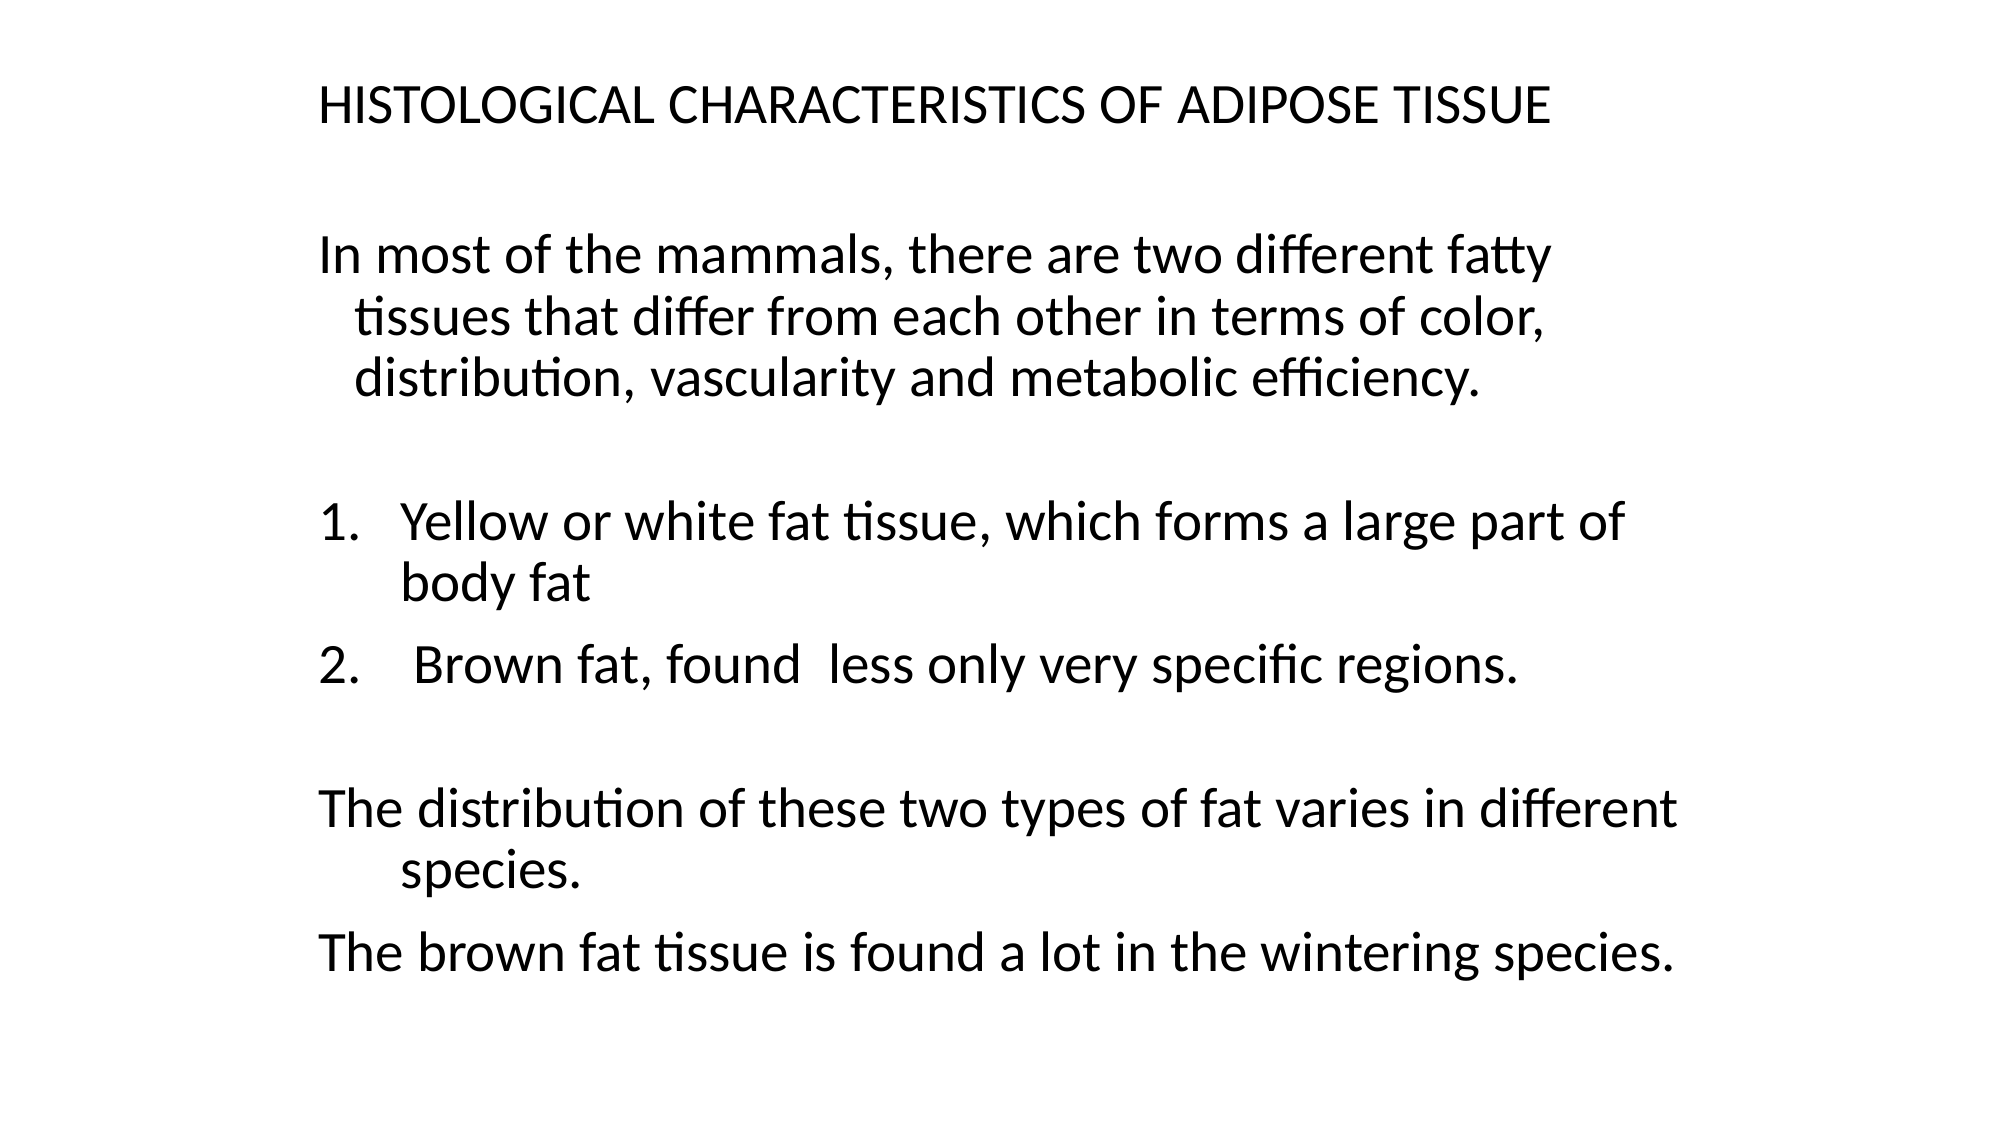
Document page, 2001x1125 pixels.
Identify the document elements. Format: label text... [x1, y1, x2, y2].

list HISTOLOGICAL CHARACTERISTICS OF ADIPOSE TISSUE In most of the mammals, there are two different fatty tissues that differ from each other in terms of color, distribution, vascularity and metabolic efficiency. Yellow or white fat tissue, which forms a large part of body fat Brown fat, found less only very specific regions. The distribution of these two types of fat varies in different species. The brown fat tissue is found a lot in the wintering species. [303, 66, 1709, 1005]
